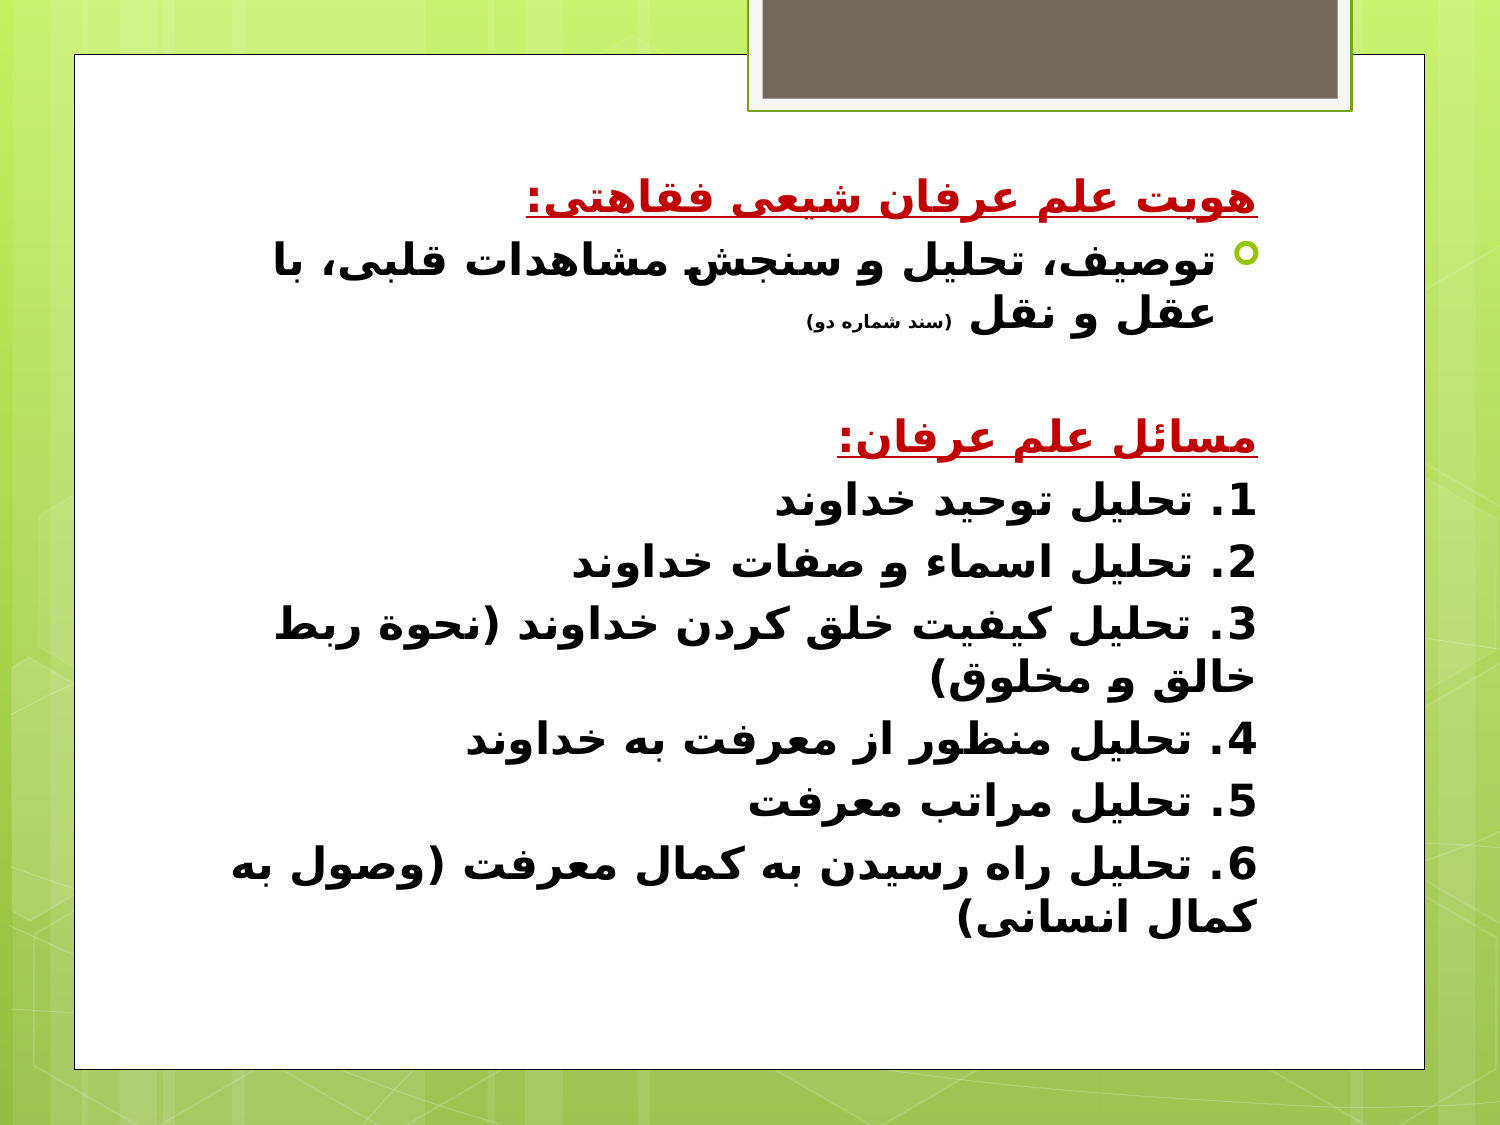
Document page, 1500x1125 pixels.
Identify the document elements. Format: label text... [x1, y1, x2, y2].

list هویت علم عرفان شیعی فقاهتی: توصیف، تحلیل و سنجش مشاهدات قلبی، با عقل و نقل (سند شماره دو) مسائل علم عرفان: 1. تحلیل توحید خداوند 2. تحلیل اسماء و صفات خداوند 3. تحلیل کیفیت خلق کردن خداوند (نحوة ربط خالق و مخلوق) 4. تحلیل منظور از معرفت به خداوند 5. تحلیل مراتب معرفت 6. تحلیل راه رسیدن به کمال معرفت (وصول به کمال انسانی) [171, 160, 1283, 957]
